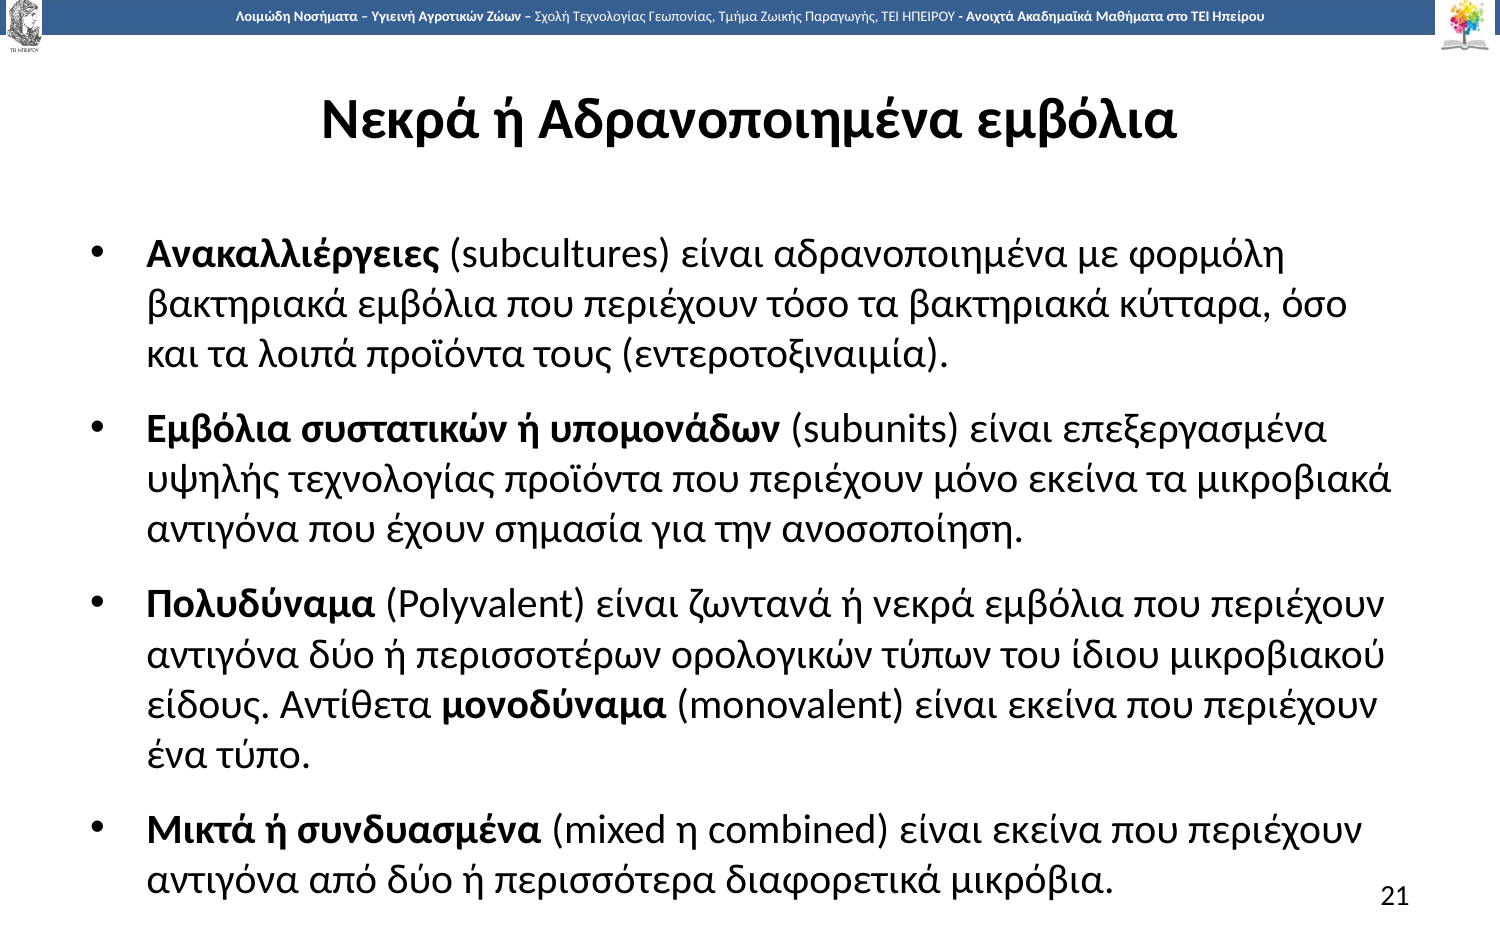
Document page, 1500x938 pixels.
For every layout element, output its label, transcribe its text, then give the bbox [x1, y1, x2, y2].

list Ανακαλλιέργειες (subcultures) είναι αδρανοποιημένα με φορμόλη βακτηριακά εμβόλια που περιέχουν τόσο τα βακτηριακά κύτταρα, όσο και τα λοιπά προϊόντα τους (εντεροτοξιναιμία). Εμβόλια συστατικών ή υπομονάδων (subunits) είναι επεξεργασμένα υψηλής τεχνολογίας προϊόντα που περιέχουν μόνο εκείνα τα μικροβιακά αντιγόνα που έχουν σημασία για την ανοσοποίηση. Πολυδύναμα (Polyvalent) είναι ζωντανά ή νεκρά εμβόλια που περιέχουν αντιγόνα δύο ή περισσοτέρων ορολογικών τύπων του ίδιου μικροβιακού είδους. Αντίθετα μονοδύναμα (monovalent) είναι εκείνα που περιέχουν ένα τύπο. Μικτά ή συνδυασμένα (mixed η combined) είναι εκείνα που περιέχουν αντιγόνα από δύο ή περισσότερα διαφορετικά μικρόβια. [75, 218, 1425, 838]
title Νεκρά ή Αδρανοποιημένα εμβόλια [75, 37, 1425, 194]
picture [1435, 0, 1495, 52]
picture [6, 0, 42, 54]
slide_number 21 [1074, 868, 1425, 919]
